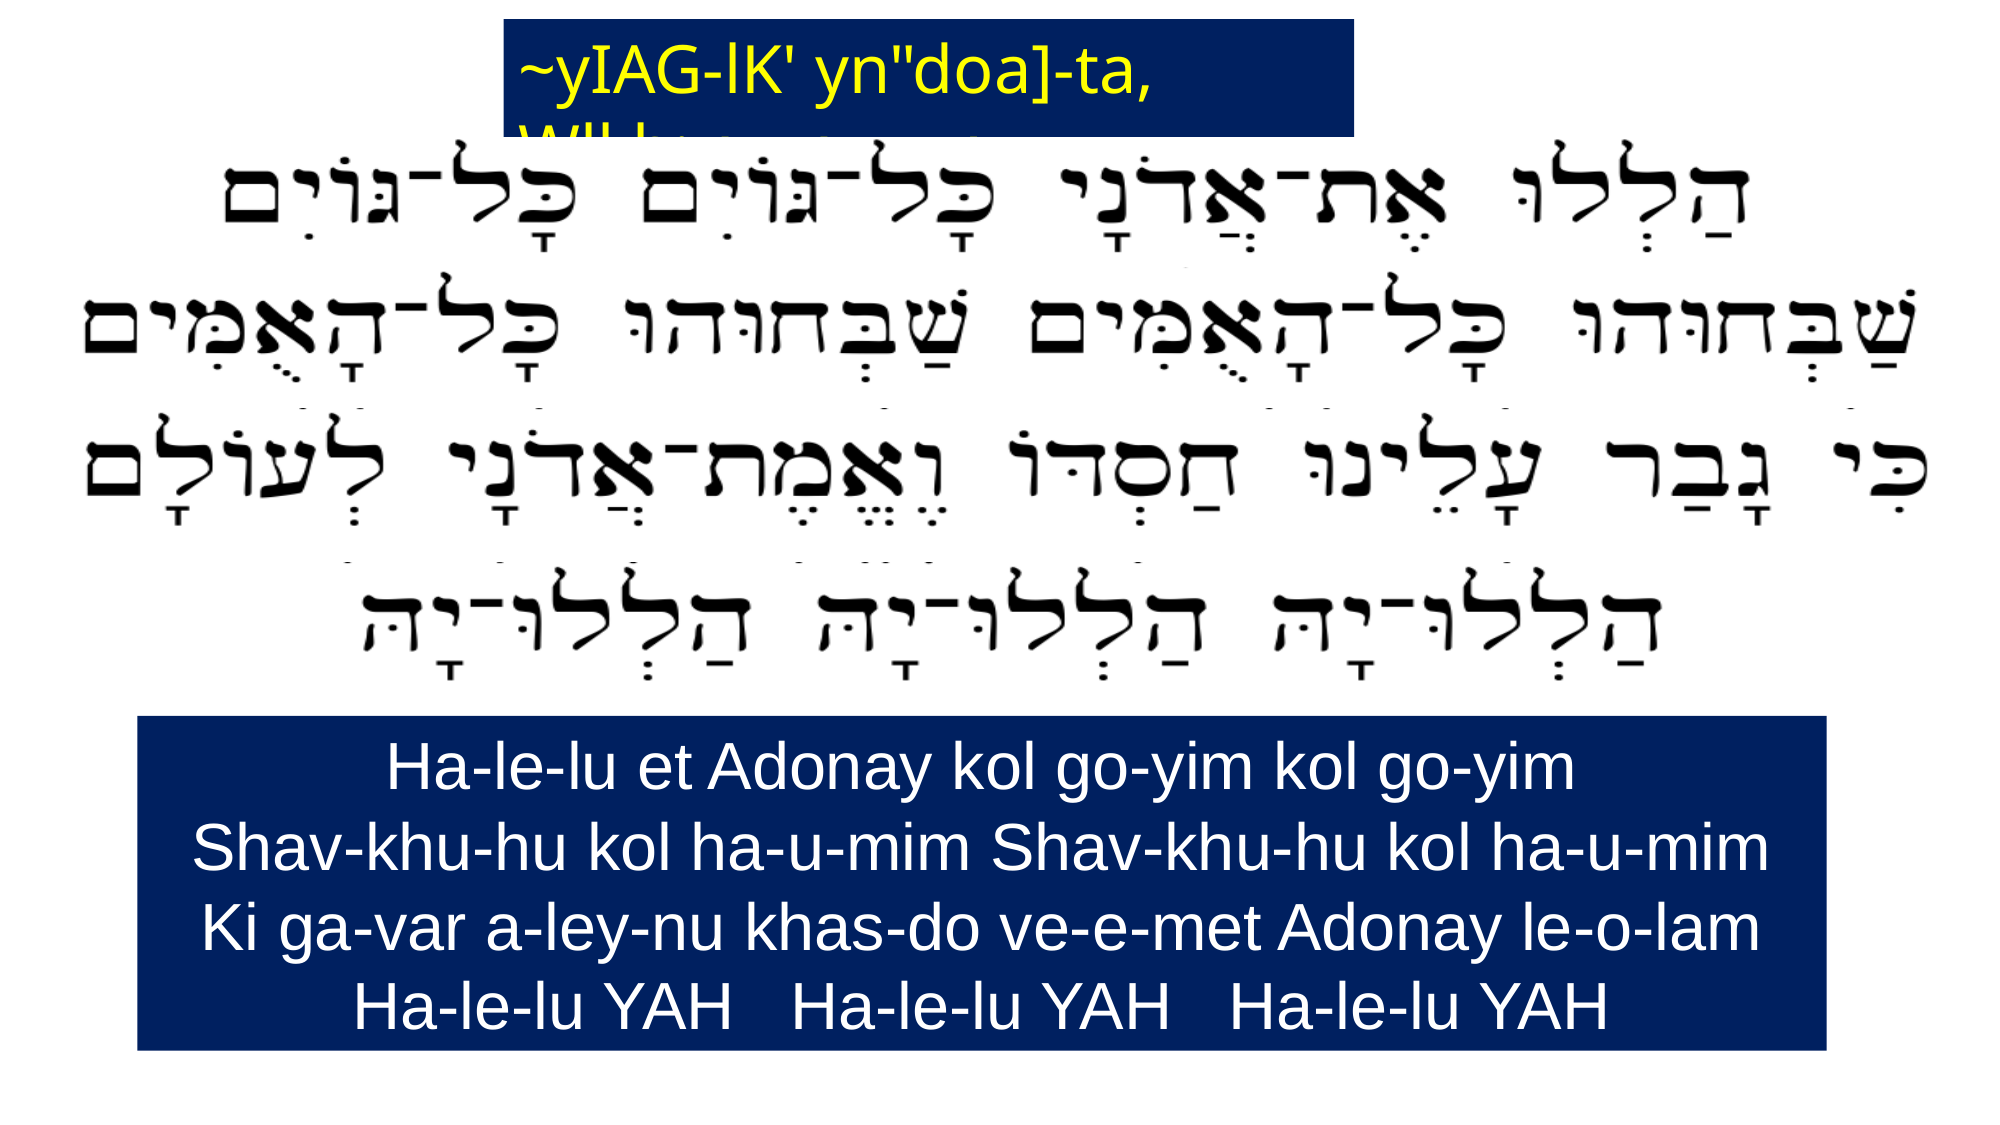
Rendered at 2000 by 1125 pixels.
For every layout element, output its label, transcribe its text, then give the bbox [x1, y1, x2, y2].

text_box Ha-le-lu et Adonay kol go-yim kol go-yim Shav-khu-hu kol ha-u-mim Shav-khu-hu kol ha-u-mim Ki ga-var a-ley-nu khas-do ve-e-met Adonay le-o-lam Ha-le-lu YAH Ha-le-lu YAH Ha-le-lu YAH [137, 715, 1827, 1051]
picture [52, 408, 1947, 527]
picture [52, 267, 1963, 386]
text_box ~yIAG-lK' yn"doa]-ta, Wll.h; (Psalm 117) [503, 19, 1355, 137]
picture [185, 137, 1814, 256]
picture [329, 562, 1692, 693]
